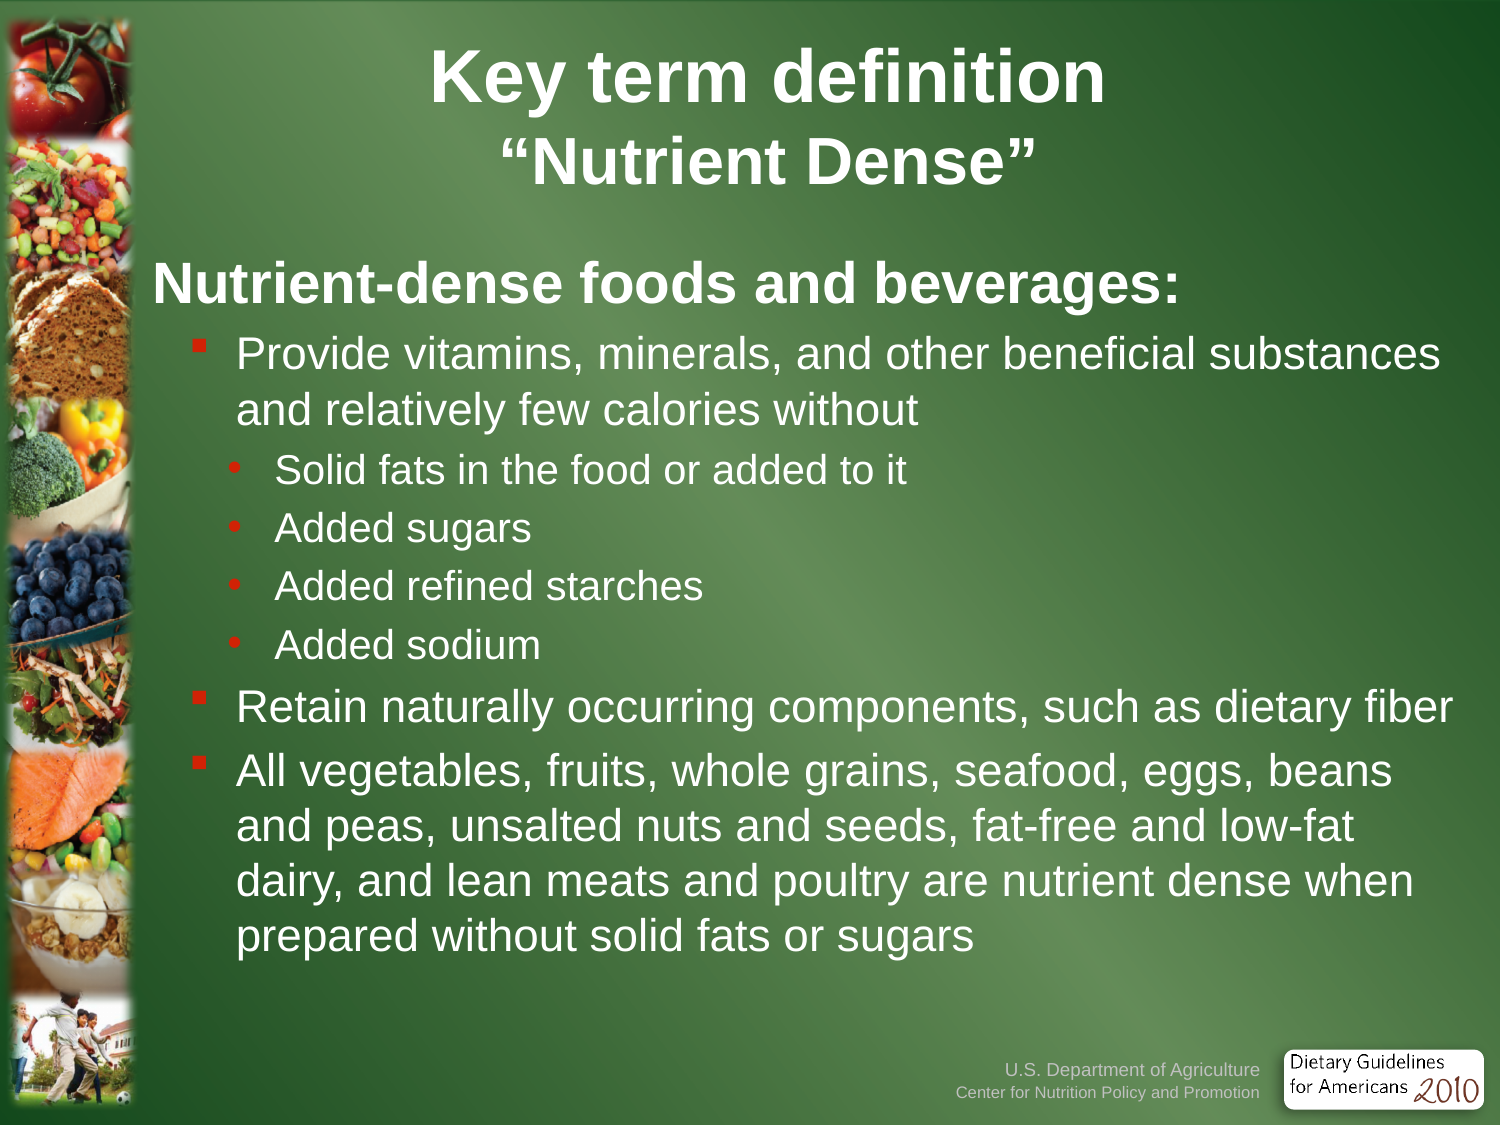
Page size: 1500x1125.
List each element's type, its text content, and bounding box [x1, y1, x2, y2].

picture [0, 0, 1500, 1125]
title Key term definition “Nutrient Dense” [87, 0, 1451, 226]
list Nutrient-dense foods and beverages: Provide vitamins, minerals, and other beneficial substances and relatively few calories without Solid fats in the food or added to it Added sugars Added refined starches Added sodium Retain naturally occurring components, such as dietary fiber All vegetables, fruits, whole grains, seafood, eggs, beans and peas, unsalted nuts and seeds, fat-free and low-fat dairy, and lean meats and poultry are nutrient dense when prepared without solid fats or sugars [137, 237, 1476, 1063]
